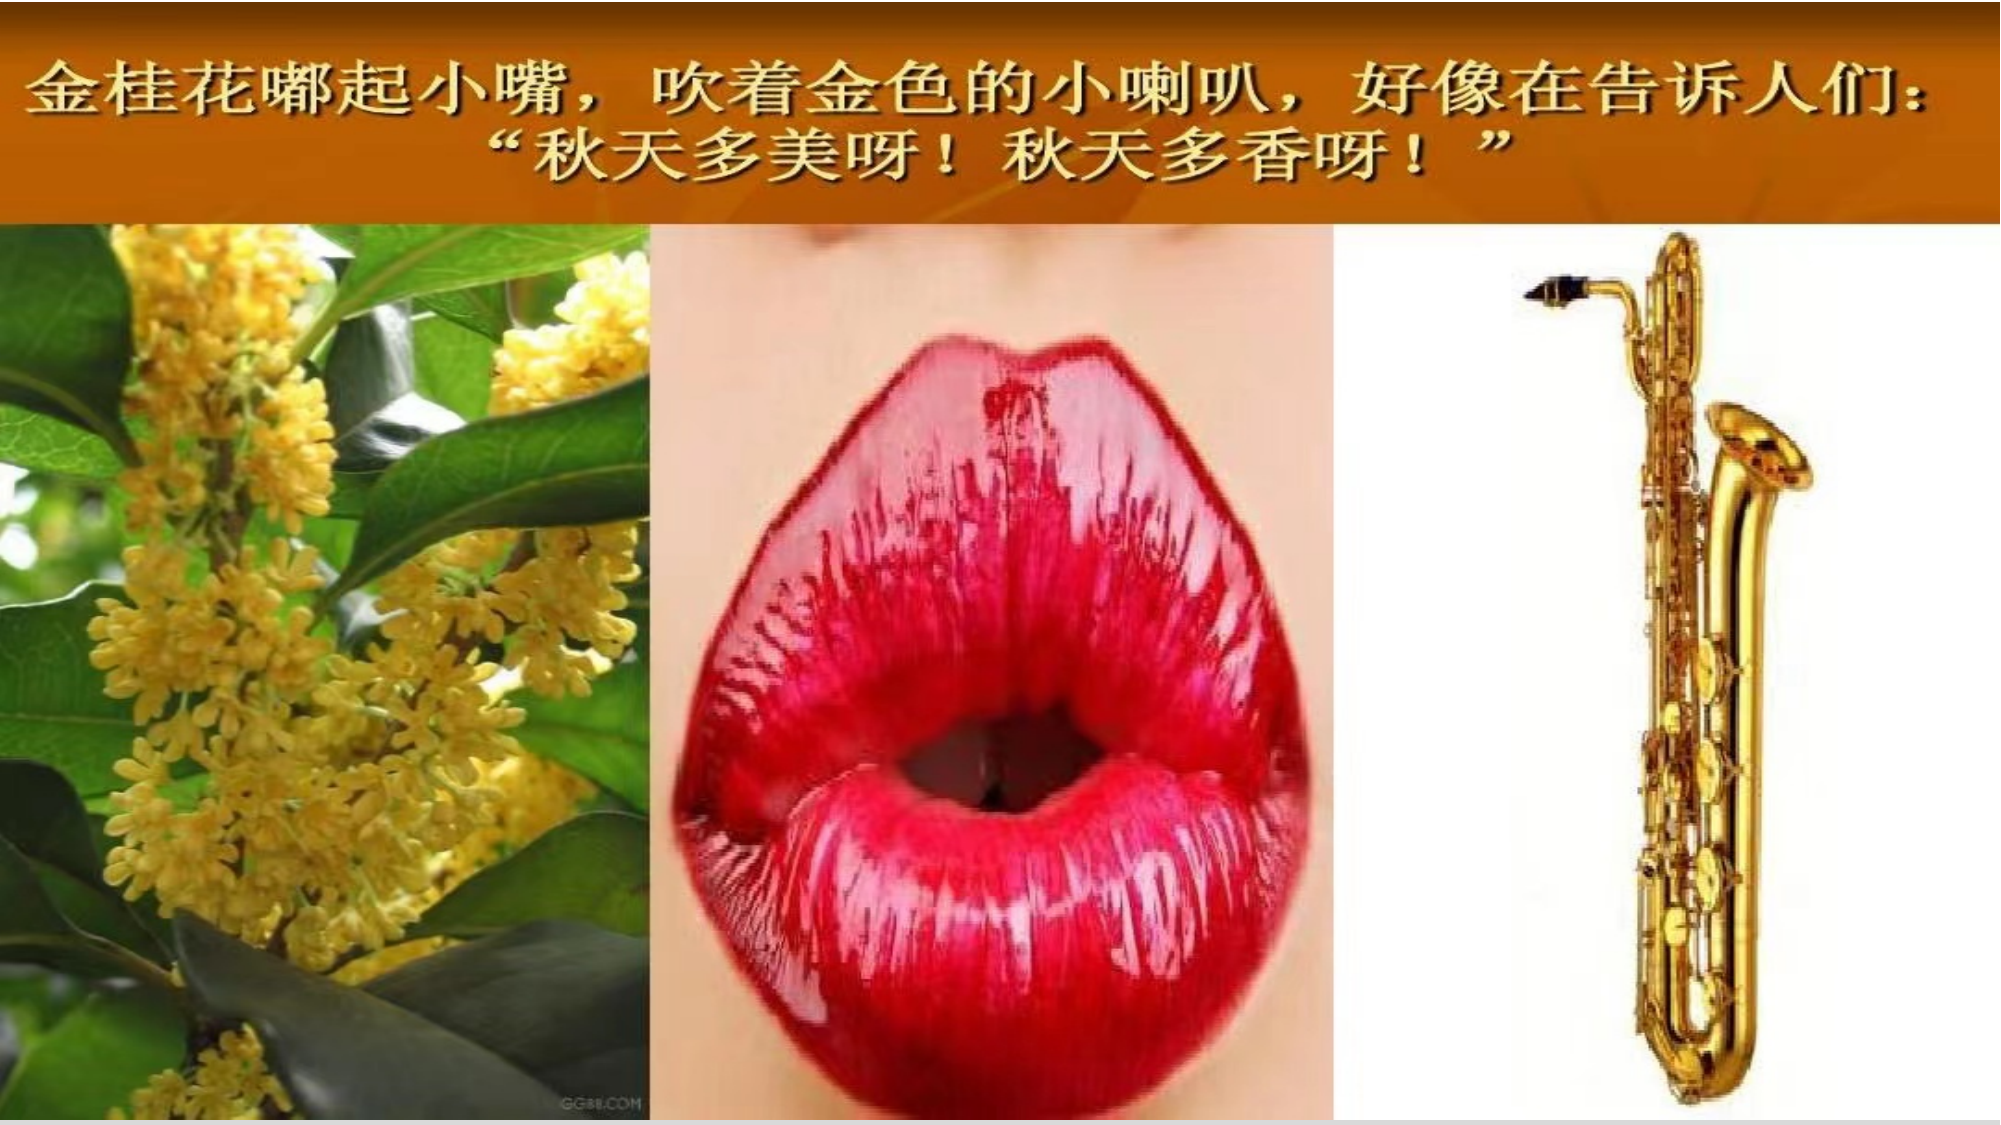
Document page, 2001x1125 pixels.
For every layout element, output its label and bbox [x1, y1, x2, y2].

list [0, 2, 2000, 1120]
